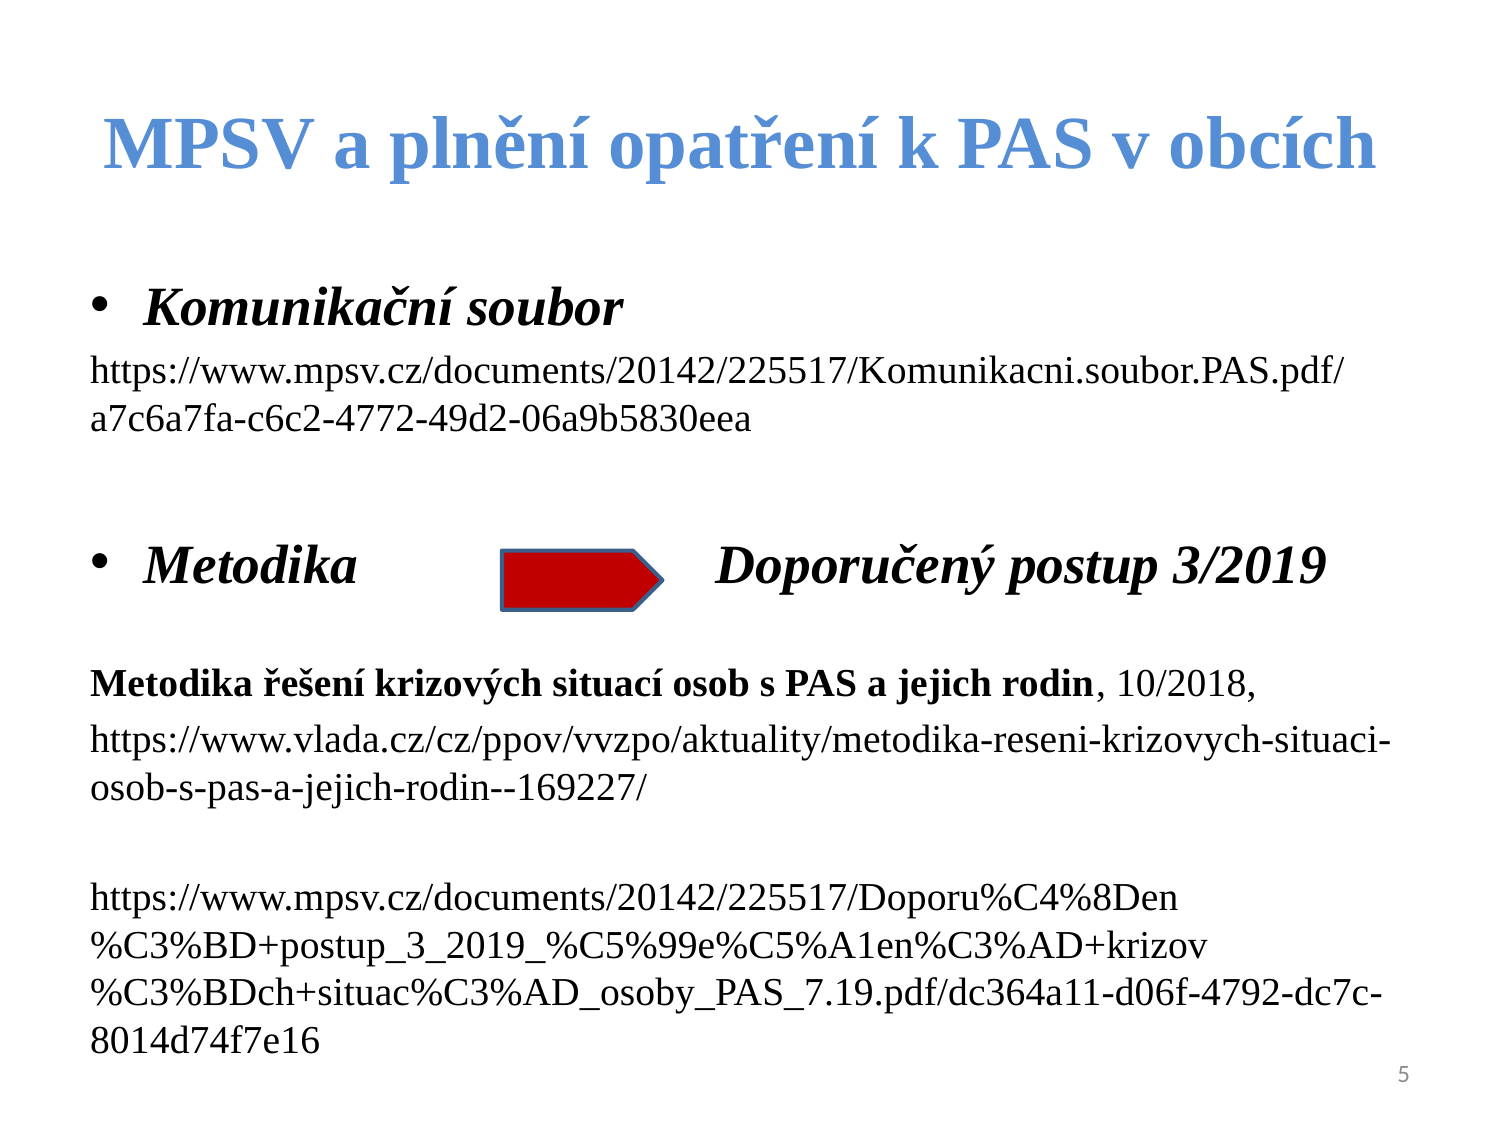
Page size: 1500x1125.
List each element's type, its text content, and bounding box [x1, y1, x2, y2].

title MPSV a plnění opatření k PAS v obcích [75, 45, 1425, 233]
list Komunikační soubor https://www.mpsv.cz/documents/20142/225517/Komunikacni.soubor.PAS.pdf/a7c6a7fa-c6c2-4772-49d2-06a9b5830eea Metodika Doporučený postup 3/2019 Metodika řešení krizových situací osob s PAS a jejich rodin, 10/2018, https://www.vlada.cz/cz/ppov/vvzpo/aktuality/metodika-reseni-krizovych-situaci-osob-s-pas-a-jejich-rodin--169227/ https://www.mpsv.cz/documents/20142/225517/Doporu%C4%8Den%C3%BD+postup_3_2019_%C5%99e%C5%A1en%C3%AD+krizov%C3%BDch+situac%C3%AD_osoby_PAS_7.19.pdf/dc364a11-d06f-4792-dc7c-8014d74f7e16 [75, 262, 1425, 1071]
text_box [499, 548, 665, 612]
slide_number 5 [1074, 1042, 1425, 1103]
